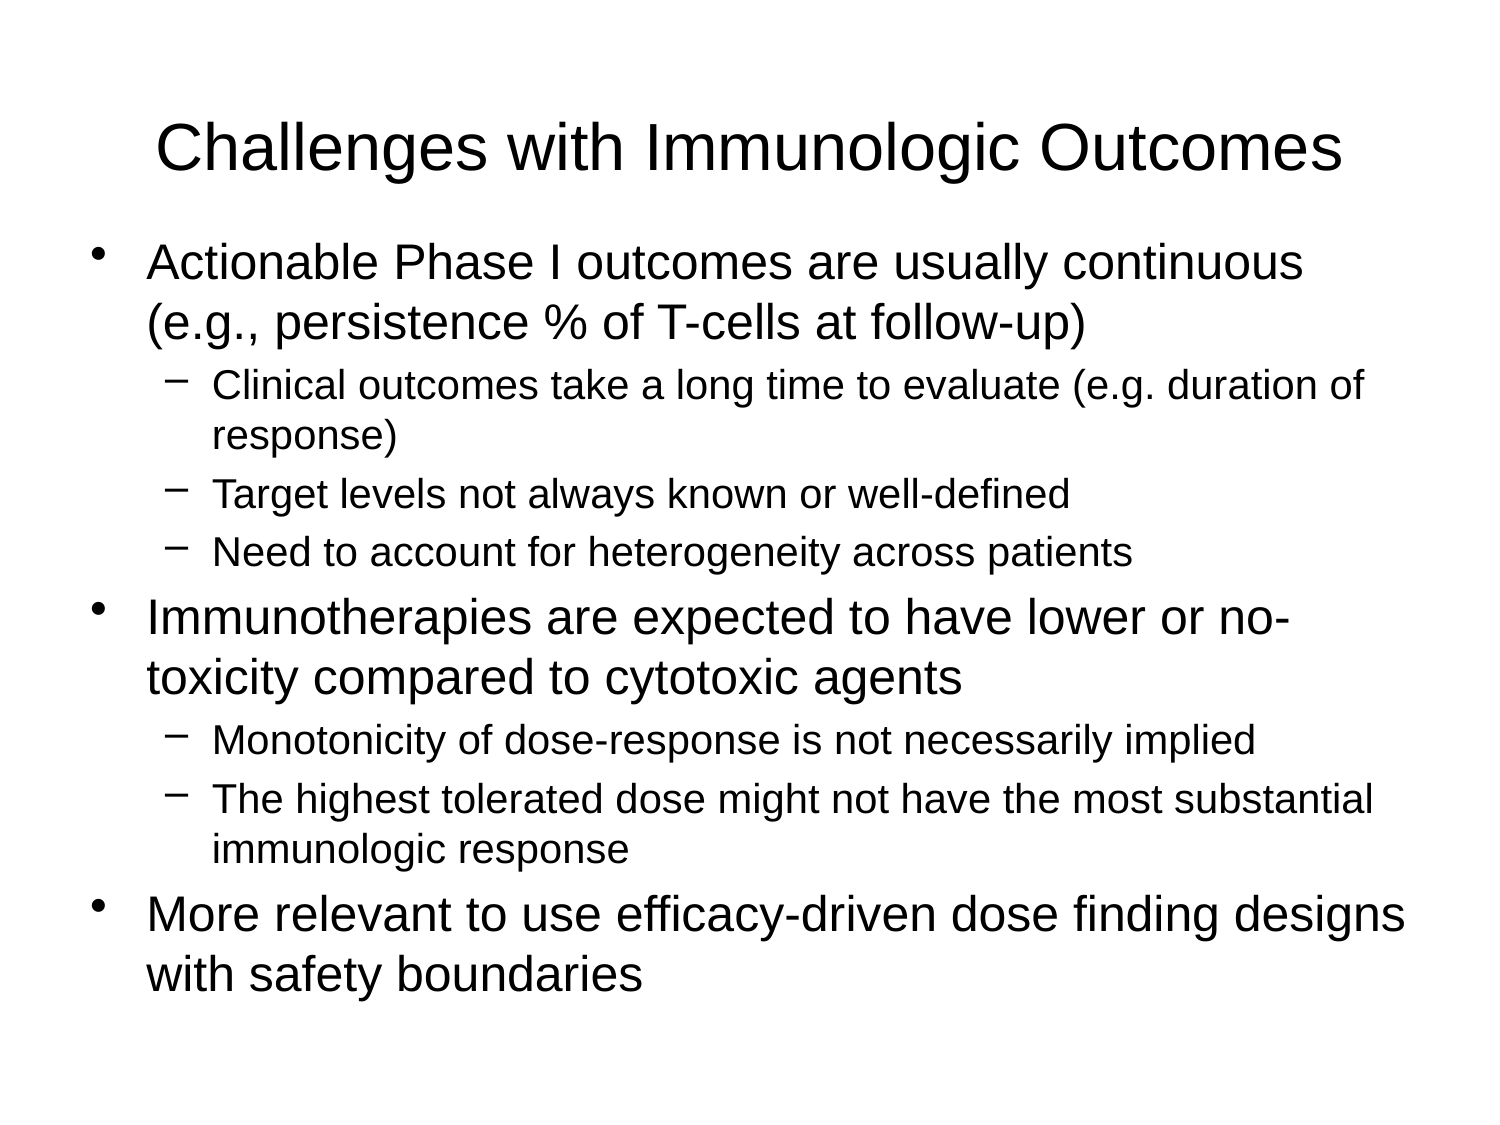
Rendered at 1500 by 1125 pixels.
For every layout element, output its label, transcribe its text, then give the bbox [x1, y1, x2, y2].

list Actionable Phase I outcomes are usually continuous (e.g., persistence % of T-cells at follow-up) Clinical outcomes take a long time to evaluate (e.g. duration of response) Target levels not always known or well-defined Need to account for heterogeneity across patients Immunotherapies are expected to have lower or no-toxicity compared to cytotoxic agents Monotonicity of dose-response is not necessarily implied The highest tolerated dose might not have the most substantial immunologic response More relevant to use efficacy-driven dose finding designs with safety boundaries [75, 222, 1425, 960]
title Challenges with Immunologic Outcomes [75, 50, 1425, 222]
